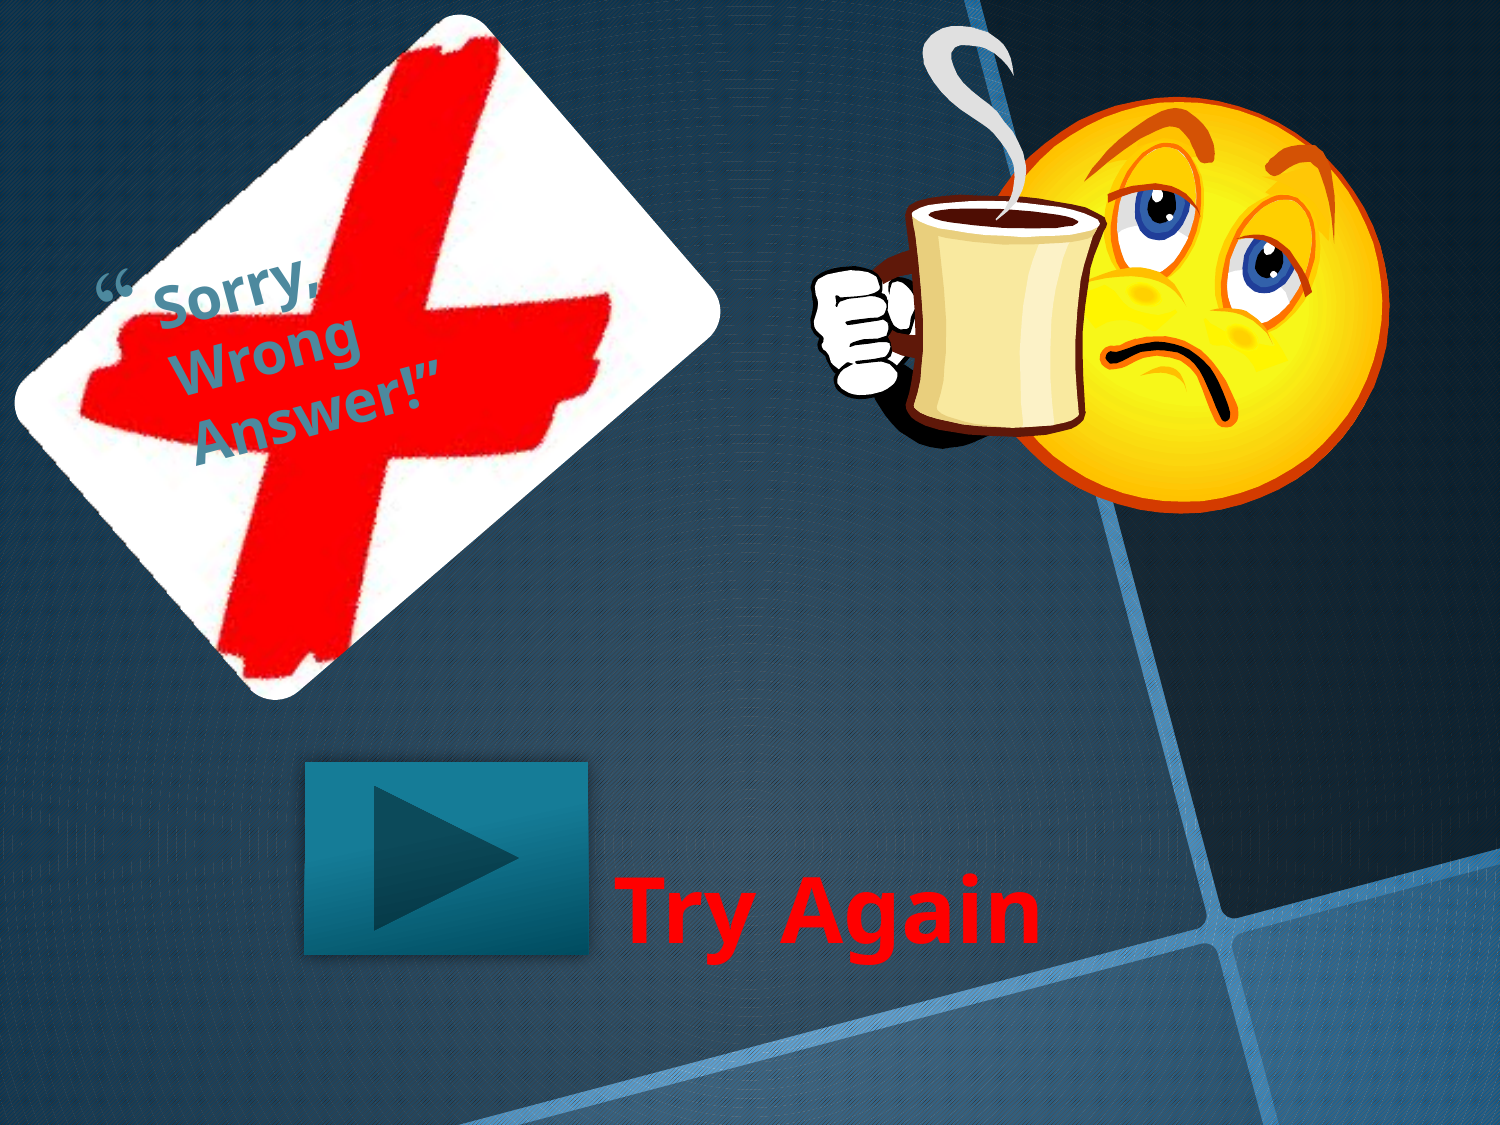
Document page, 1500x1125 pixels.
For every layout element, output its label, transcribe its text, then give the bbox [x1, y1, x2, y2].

picture [821, 73, 1396, 495]
list Sorry, Wrong Answer!” [149, 579, 685, 1055]
picture [14, 14, 721, 569]
title Try Again [269, 843, 1061, 1080]
text_box [304, 761, 589, 955]
